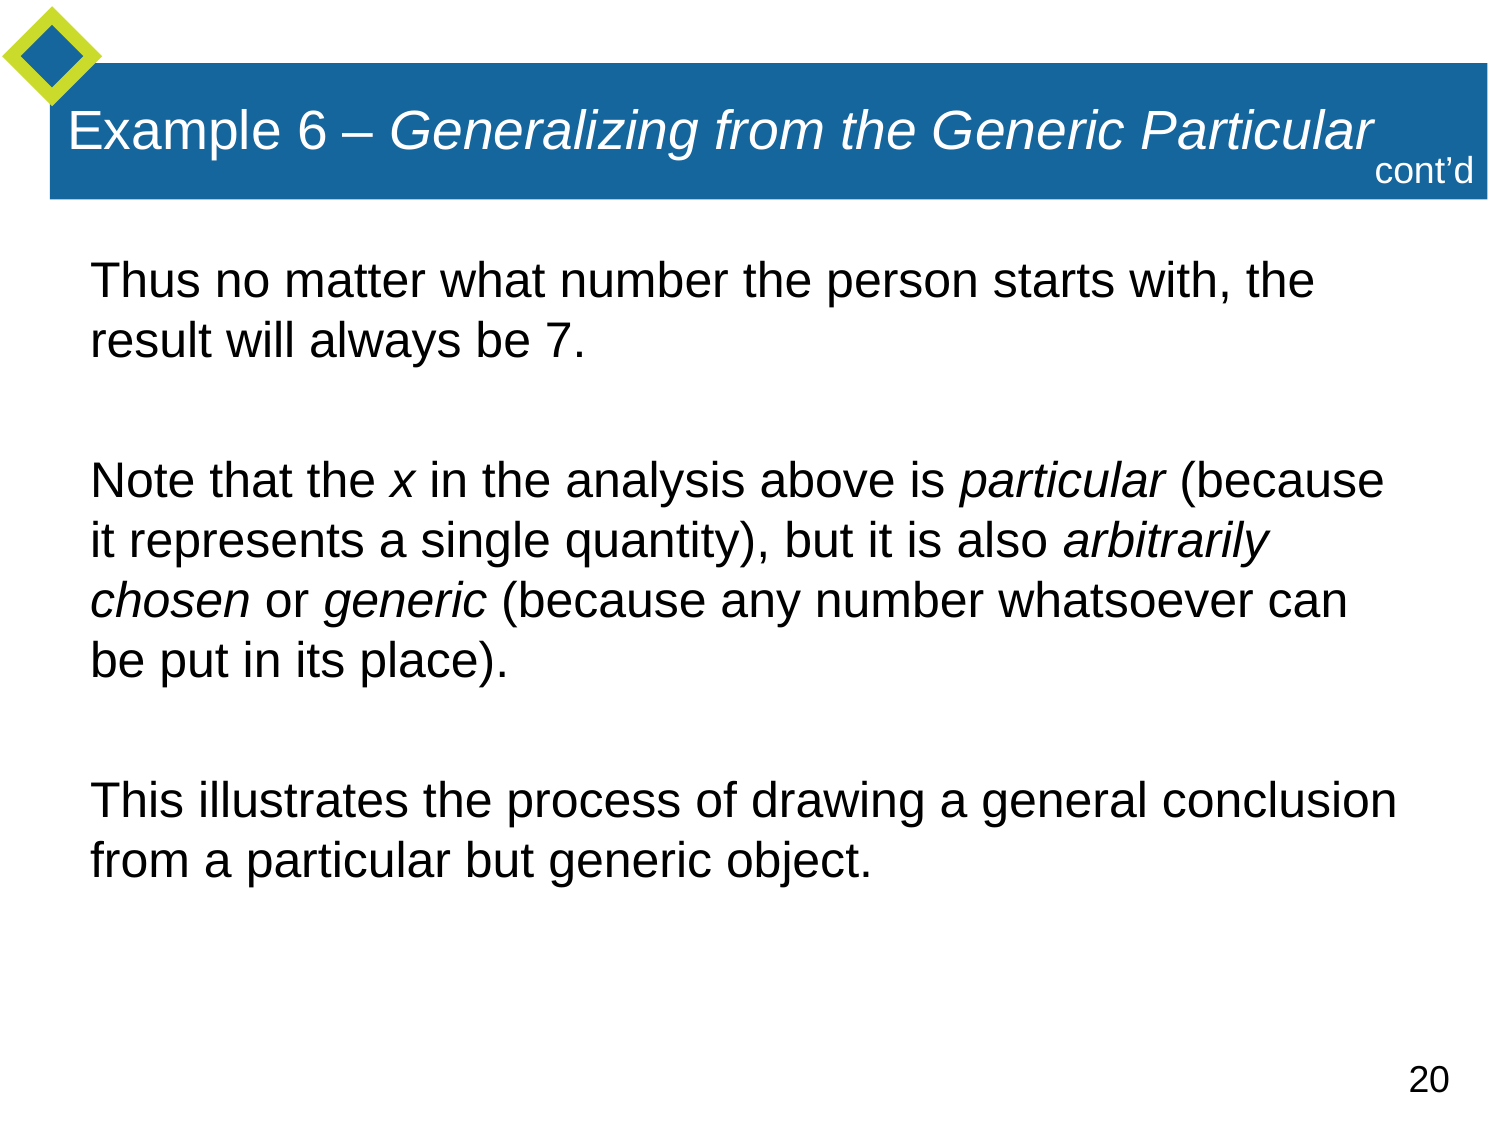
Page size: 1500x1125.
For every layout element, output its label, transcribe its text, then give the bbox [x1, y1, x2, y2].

text_box cont’d [1403, 138, 1498, 221]
list Thus no matter what number the person starts with, the result will always be 7. Note that the x in the analysis above is particular (because it represents a single quantity), but it is also arbitrarily chosen or generic (because any number whatsoever can be put in its place). This illustrates the process of drawing a general conclusion from a particular but generic object. [75, 239, 1425, 1103]
title Example 6 – Generalizing from the Generic Particular [52, 33, 1403, 221]
